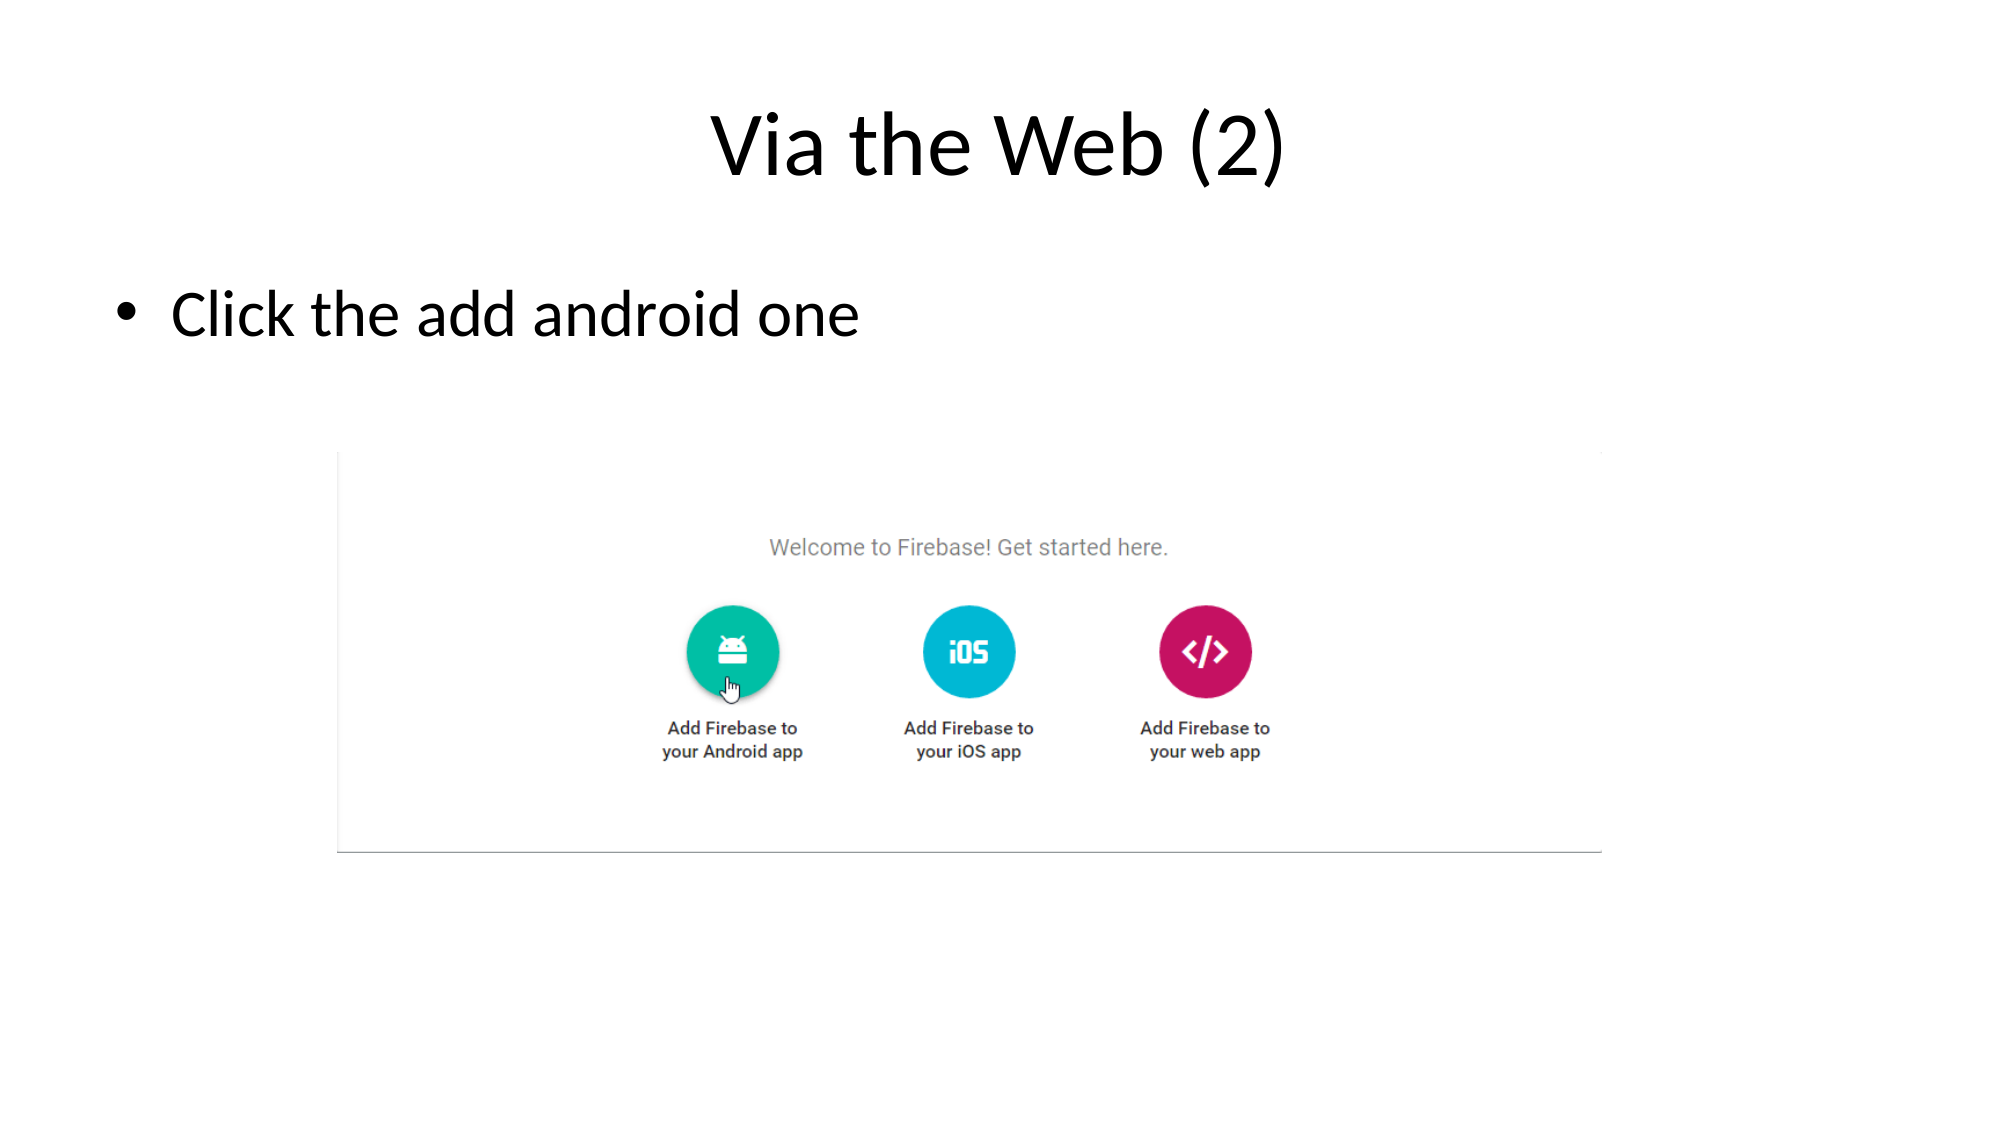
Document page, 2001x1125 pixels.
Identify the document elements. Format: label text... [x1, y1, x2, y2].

list Click the add android one [99, 262, 1900, 1005]
title Via the Web (2) [99, 45, 1900, 233]
picture [337, 452, 1602, 854]
